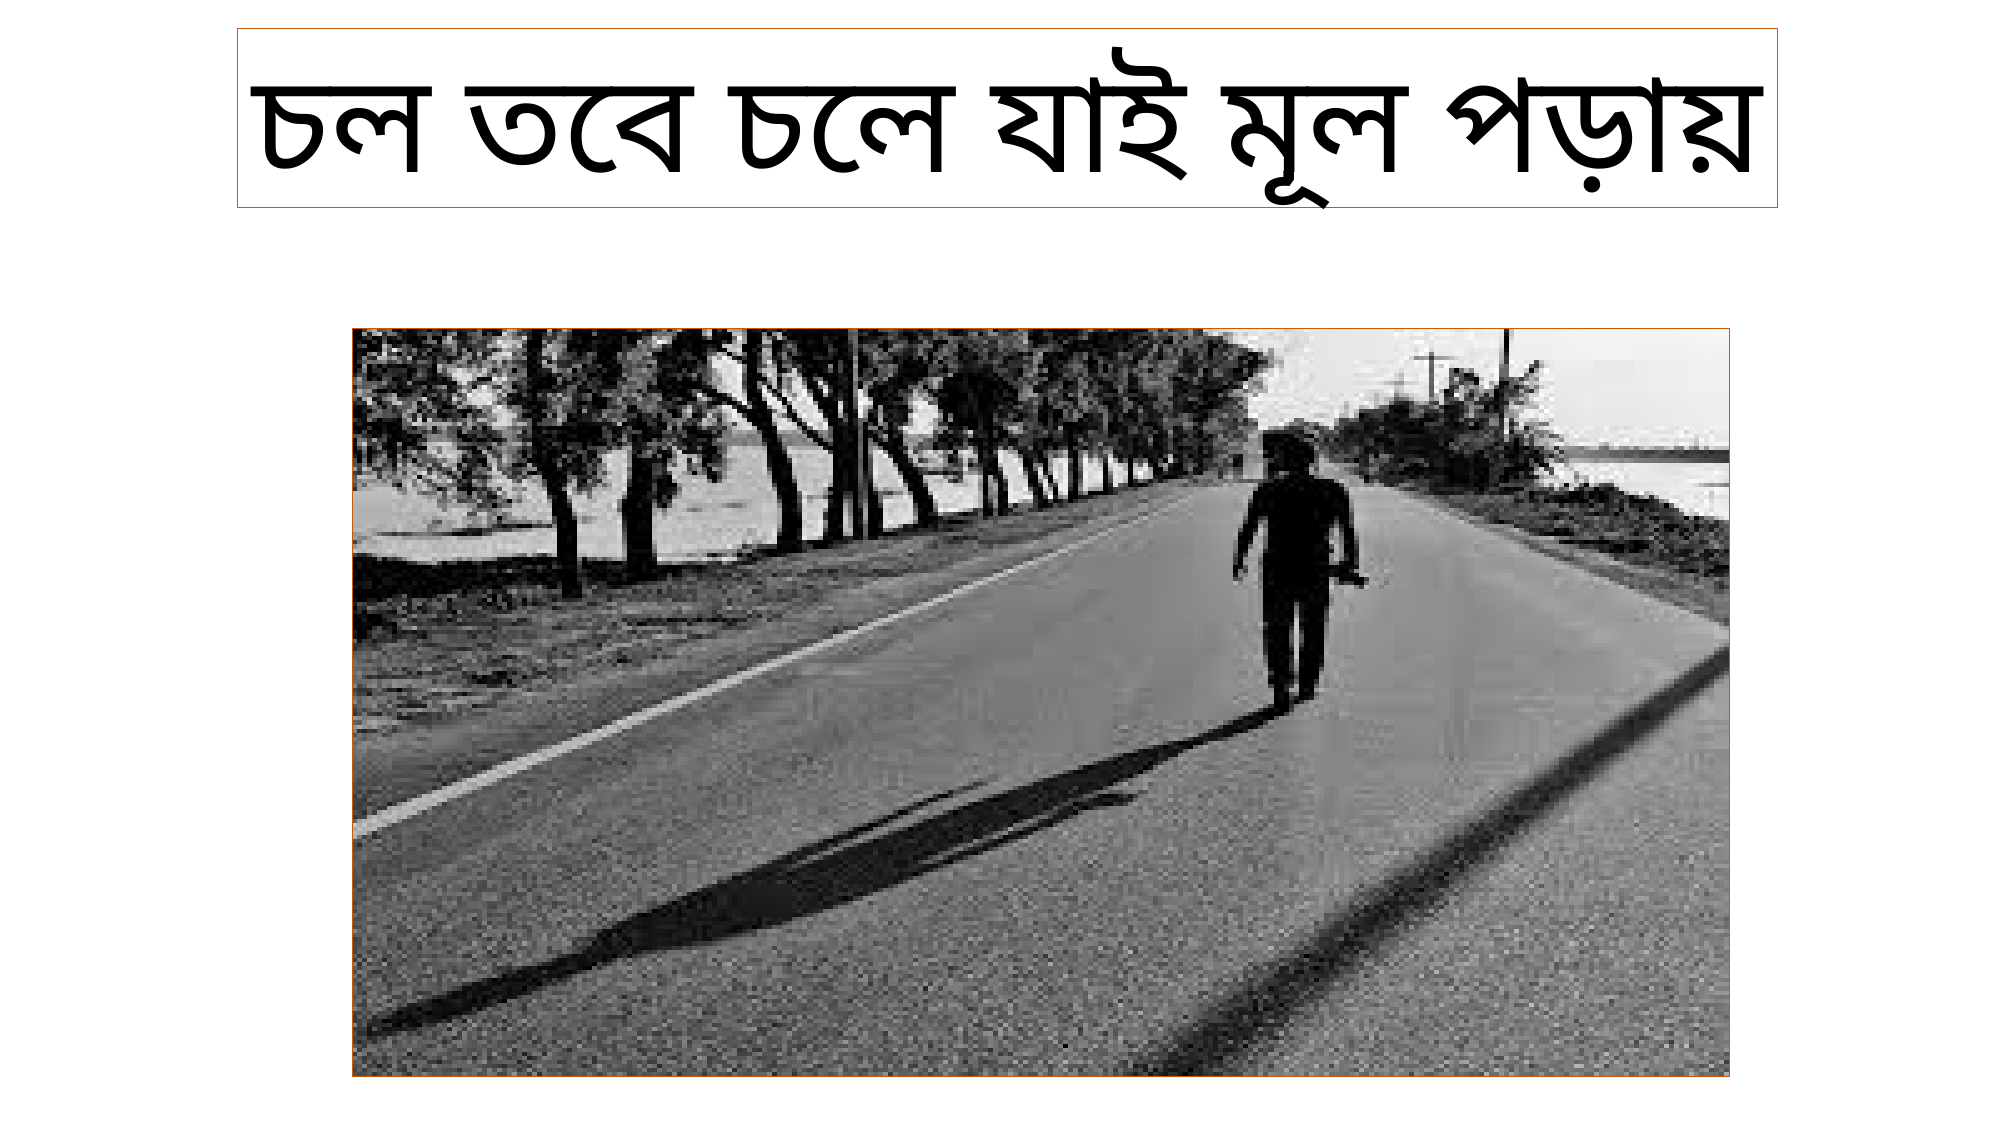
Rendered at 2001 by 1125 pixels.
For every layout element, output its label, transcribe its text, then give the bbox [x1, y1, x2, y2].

text_box চল তবে চলে যাই মূল পড়ায় [237, 28, 1778, 208]
picture [352, 328, 1730, 1077]
